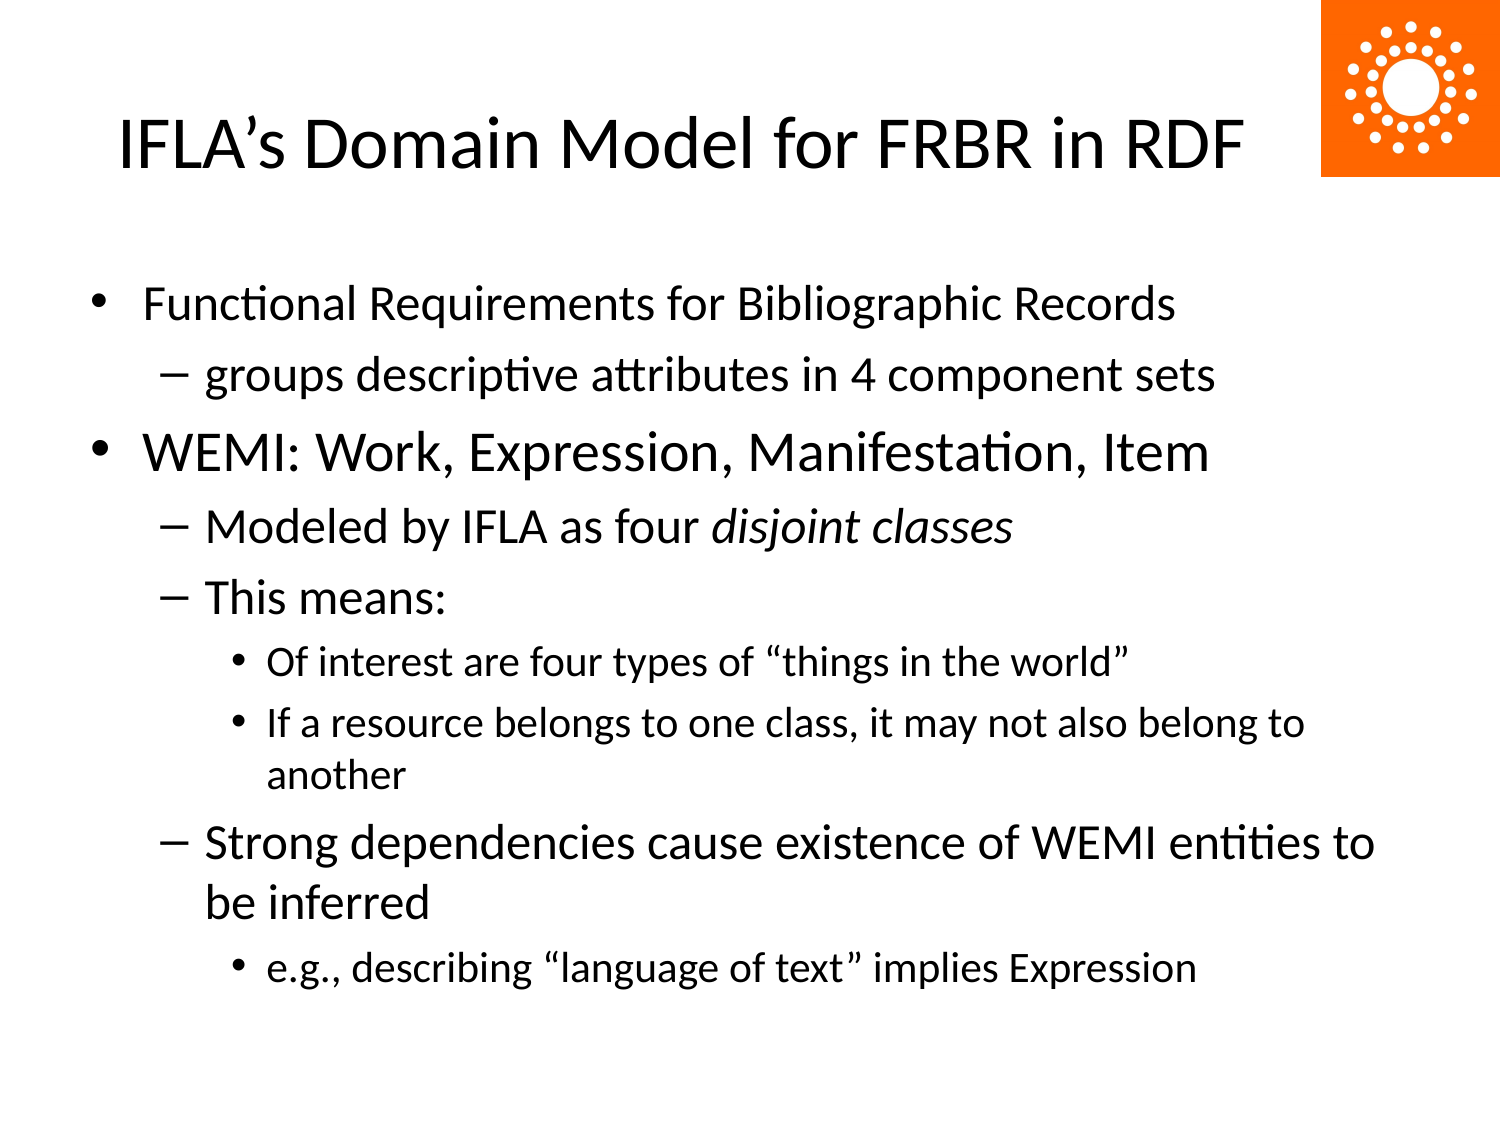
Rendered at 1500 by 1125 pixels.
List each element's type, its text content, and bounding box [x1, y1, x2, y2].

list Functional Requirements for Bibliographic Records groups descriptive attributes in 4 component sets WEMI: Work, Expression, Manifestation, Item Modeled by IFLA as four disjoint classes This means: Of interest are four types of “things in the world” If a resource belongs to one class, it may not also belong to another Strong dependencies cause existence of WEMI entities to be inferred e.g., describing “language of text” implies Expression [74, 262, 1426, 1006]
title IFLA’s Domain Model for FRBR in RDF [74, 44, 1290, 233]
picture [1321, 0, 1500, 177]
